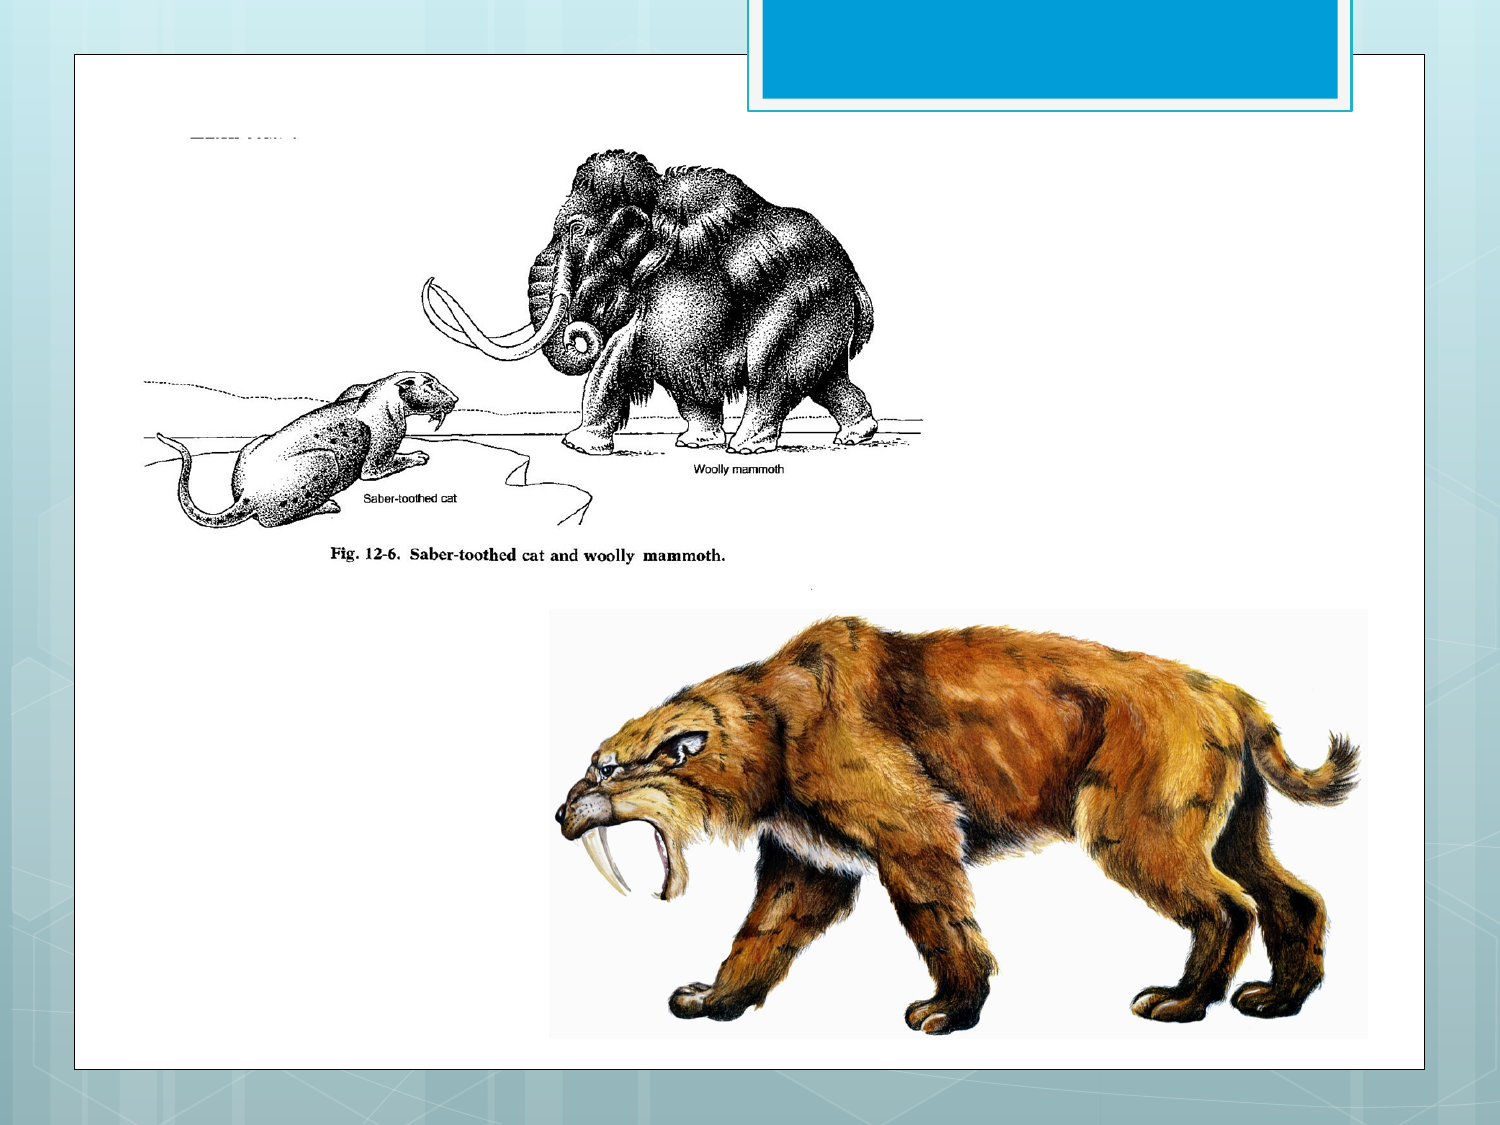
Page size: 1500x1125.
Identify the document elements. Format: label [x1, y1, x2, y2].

list [99, 137, 926, 592]
picture [549, 609, 1368, 1039]
